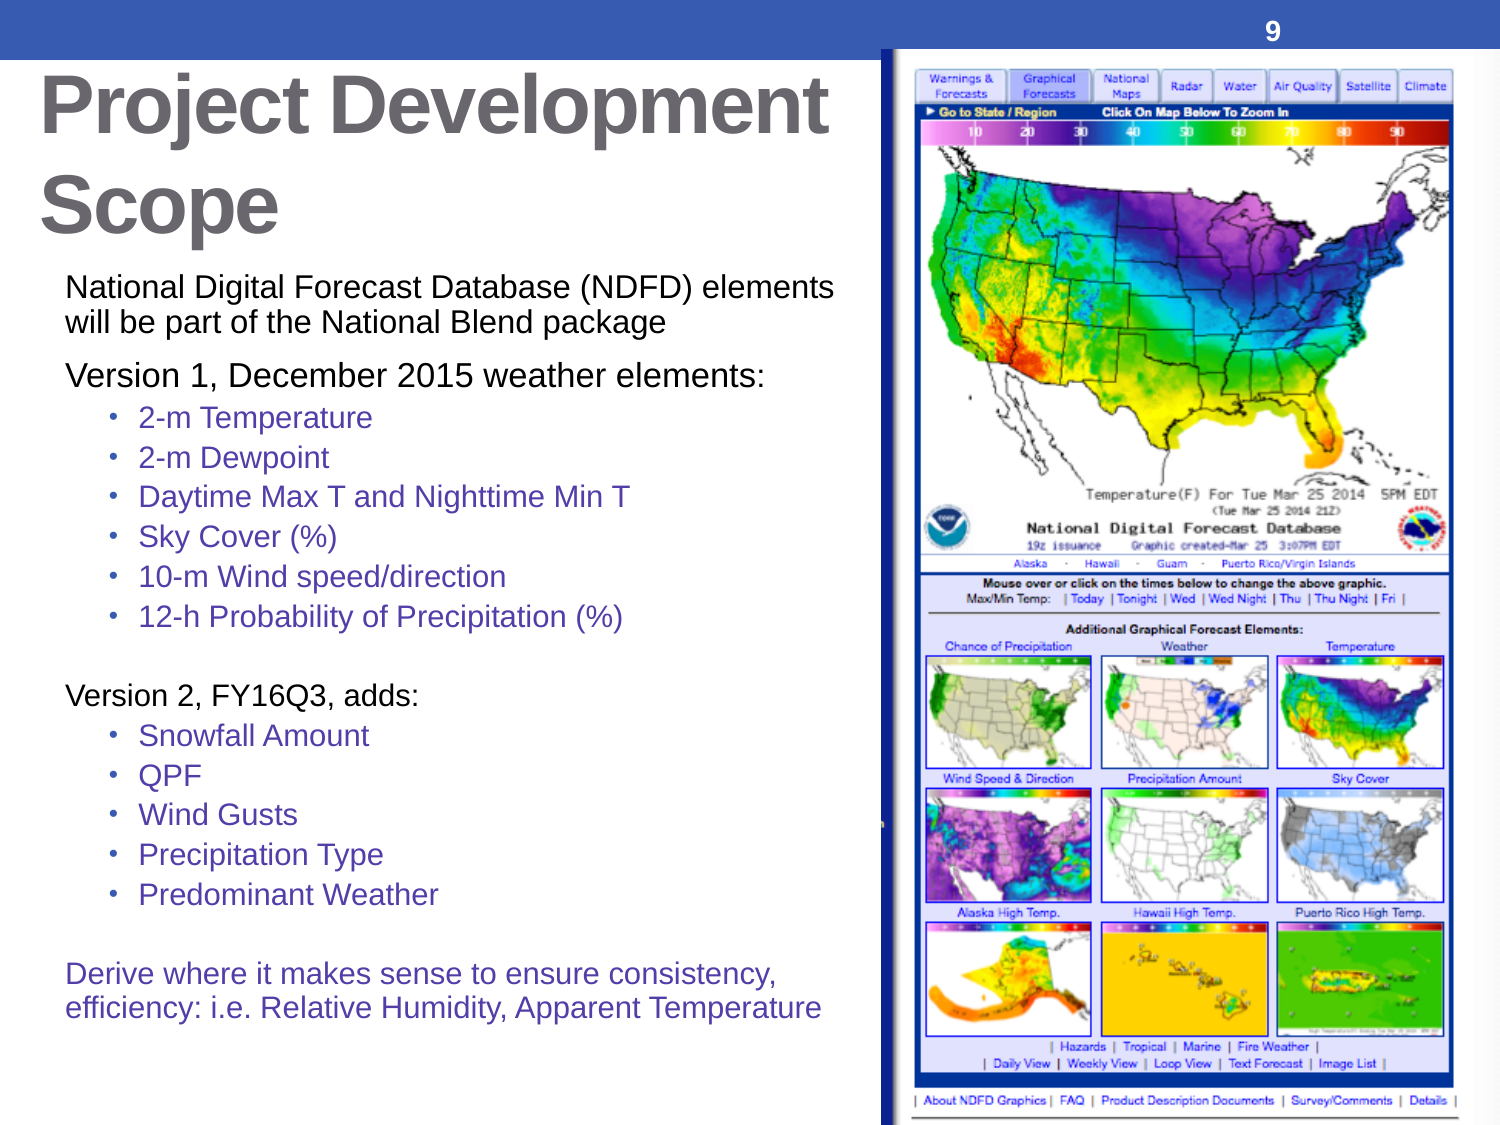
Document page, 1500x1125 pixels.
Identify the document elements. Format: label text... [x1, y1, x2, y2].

list National Digital Forecast Database (NDFD) elements will be part of the National Blend package Version 1, December 2015 weather elements: 2-m Temperature 2-m Dewpoint Daytime Max T and Nighttime Min T Sky Cover (%) 10-m Wind speed/direction 12-h Probability of Precipitation (%) Version 2, FY16Q3, adds: Snowfall Amount QPF Wind Gusts Precipitation Type Predominant Weather Derive where it makes sense to ensure consistency, efficiency: i.e. Relative Humidity, Apparent Temperature [49, 262, 863, 1051]
picture [881, 49, 1500, 1125]
title Project Development Scope [24, 87, 878, 213]
slide_number 9 [1250, 3, 1425, 46]
